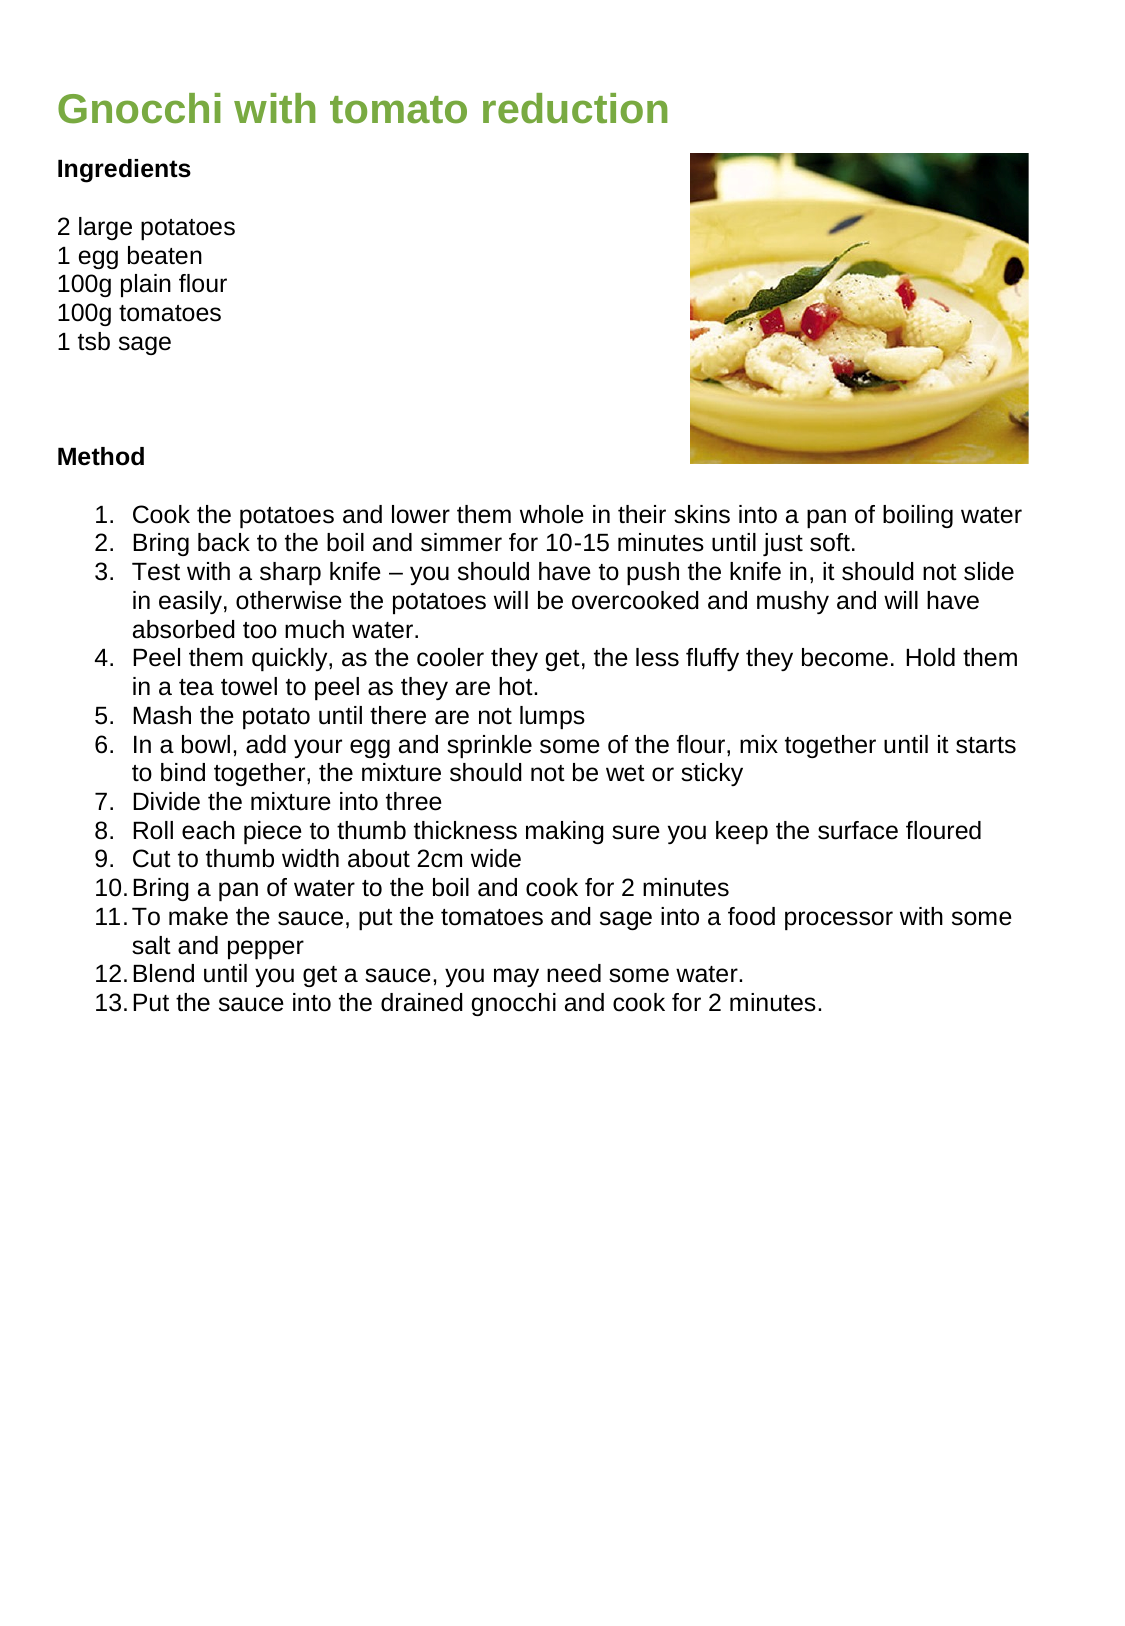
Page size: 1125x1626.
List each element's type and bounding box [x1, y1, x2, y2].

picture [56, 85, 1029, 1019]
